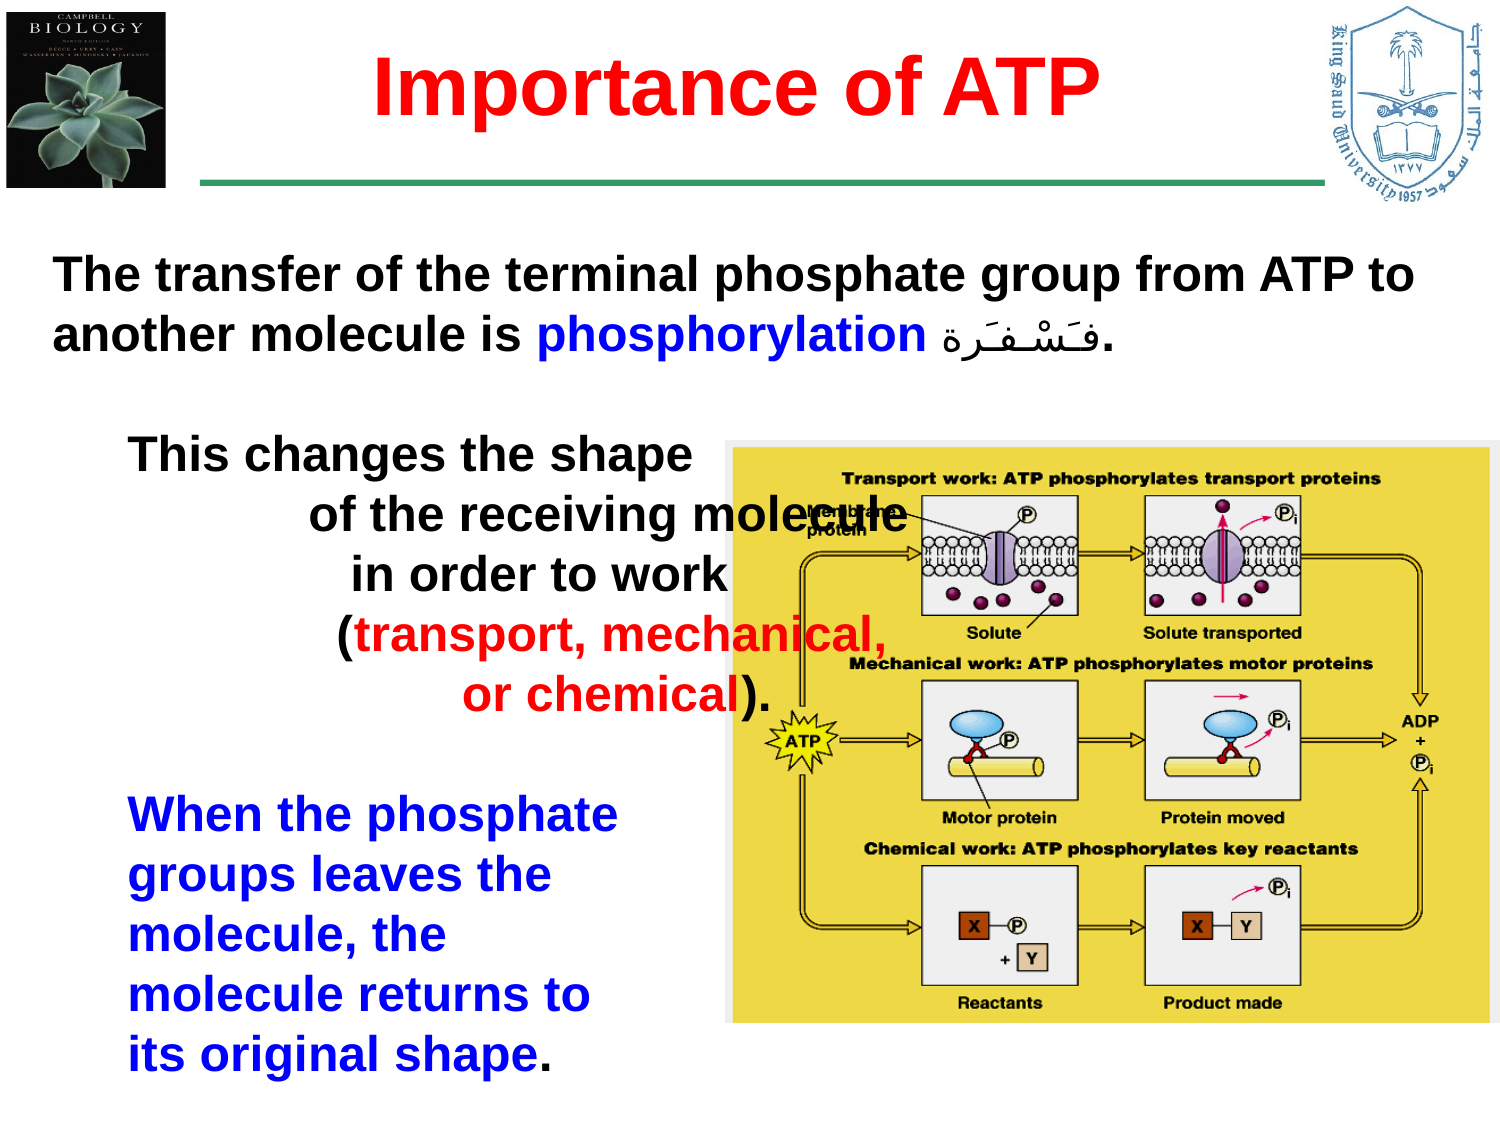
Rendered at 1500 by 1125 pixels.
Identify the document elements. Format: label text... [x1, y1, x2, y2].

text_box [5, 0, 1488, 209]
picture [724, 439, 1500, 1023]
text_box The transfer of the terminal phosphate group from ATP to another molecule is phosphorylation فـَسْـفـَرة. This changes the shape of the receiving molecule in order to work (transport, mechanical, or chemical). When the phosphate groups leaves the molecule, the molecule returns to its original shape. [37, 233, 1450, 1089]
